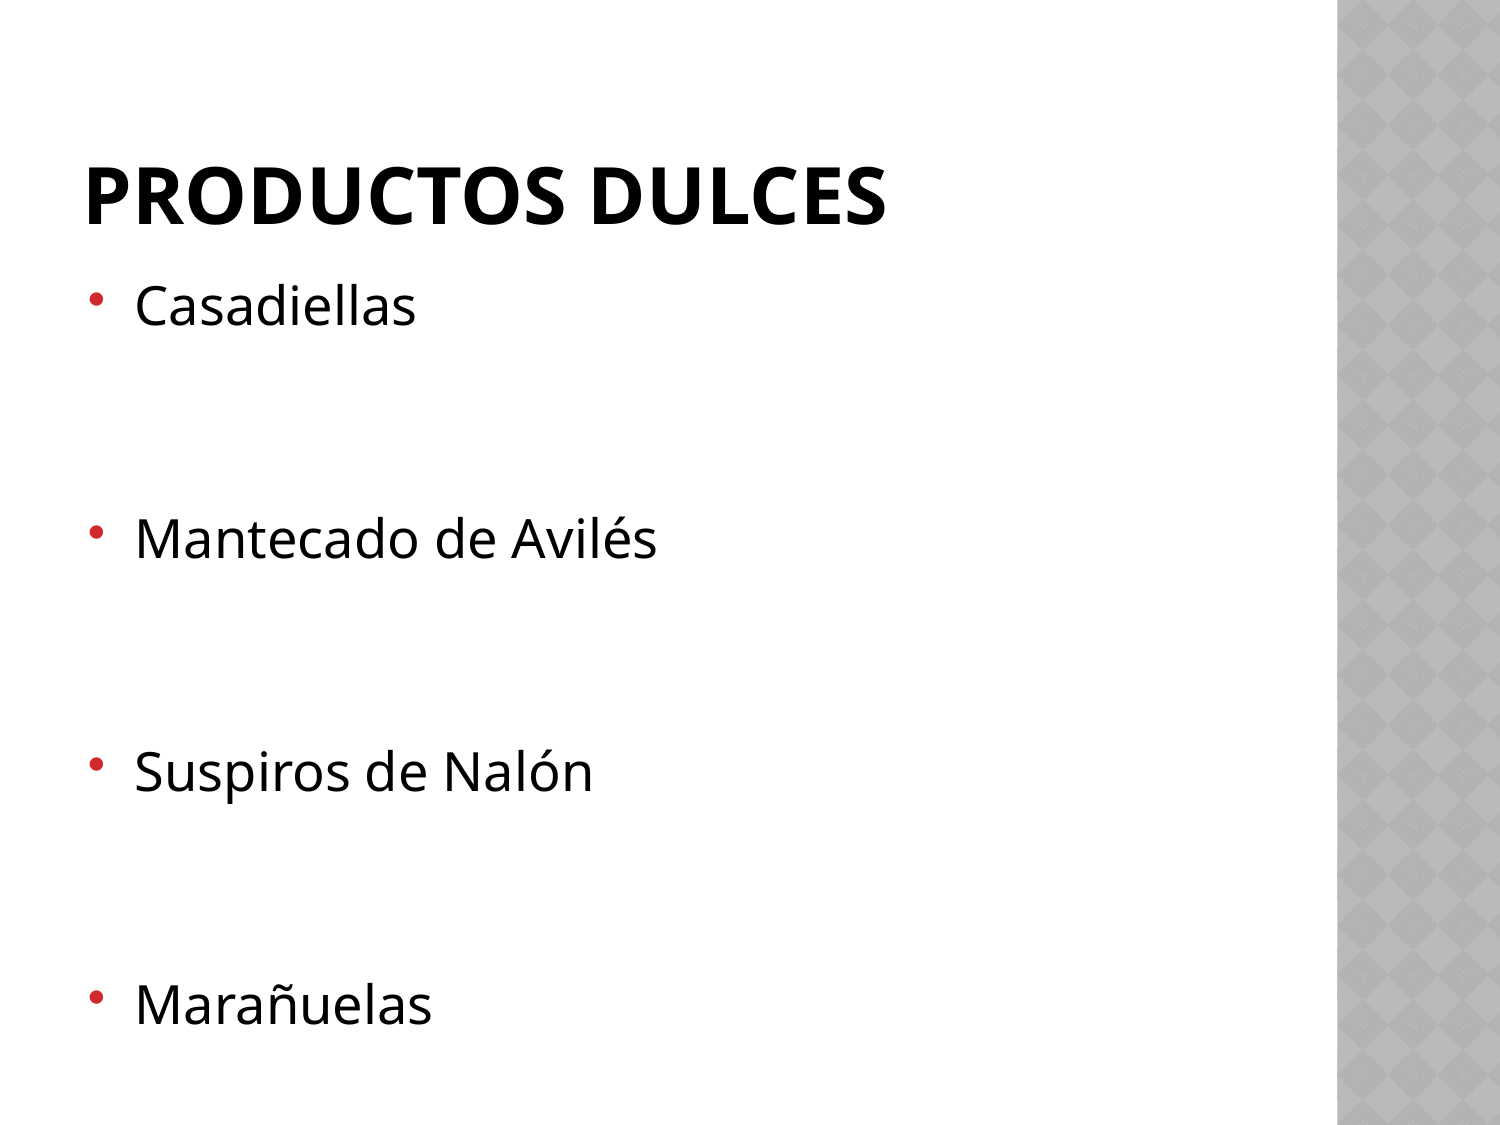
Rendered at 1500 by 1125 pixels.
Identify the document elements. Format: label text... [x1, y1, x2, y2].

list Casadiellas Mantecado de Avilés Suspiros de Nalón Marañuelas [75, 264, 1263, 1059]
title Productos Dulces [75, 52, 1263, 240]
